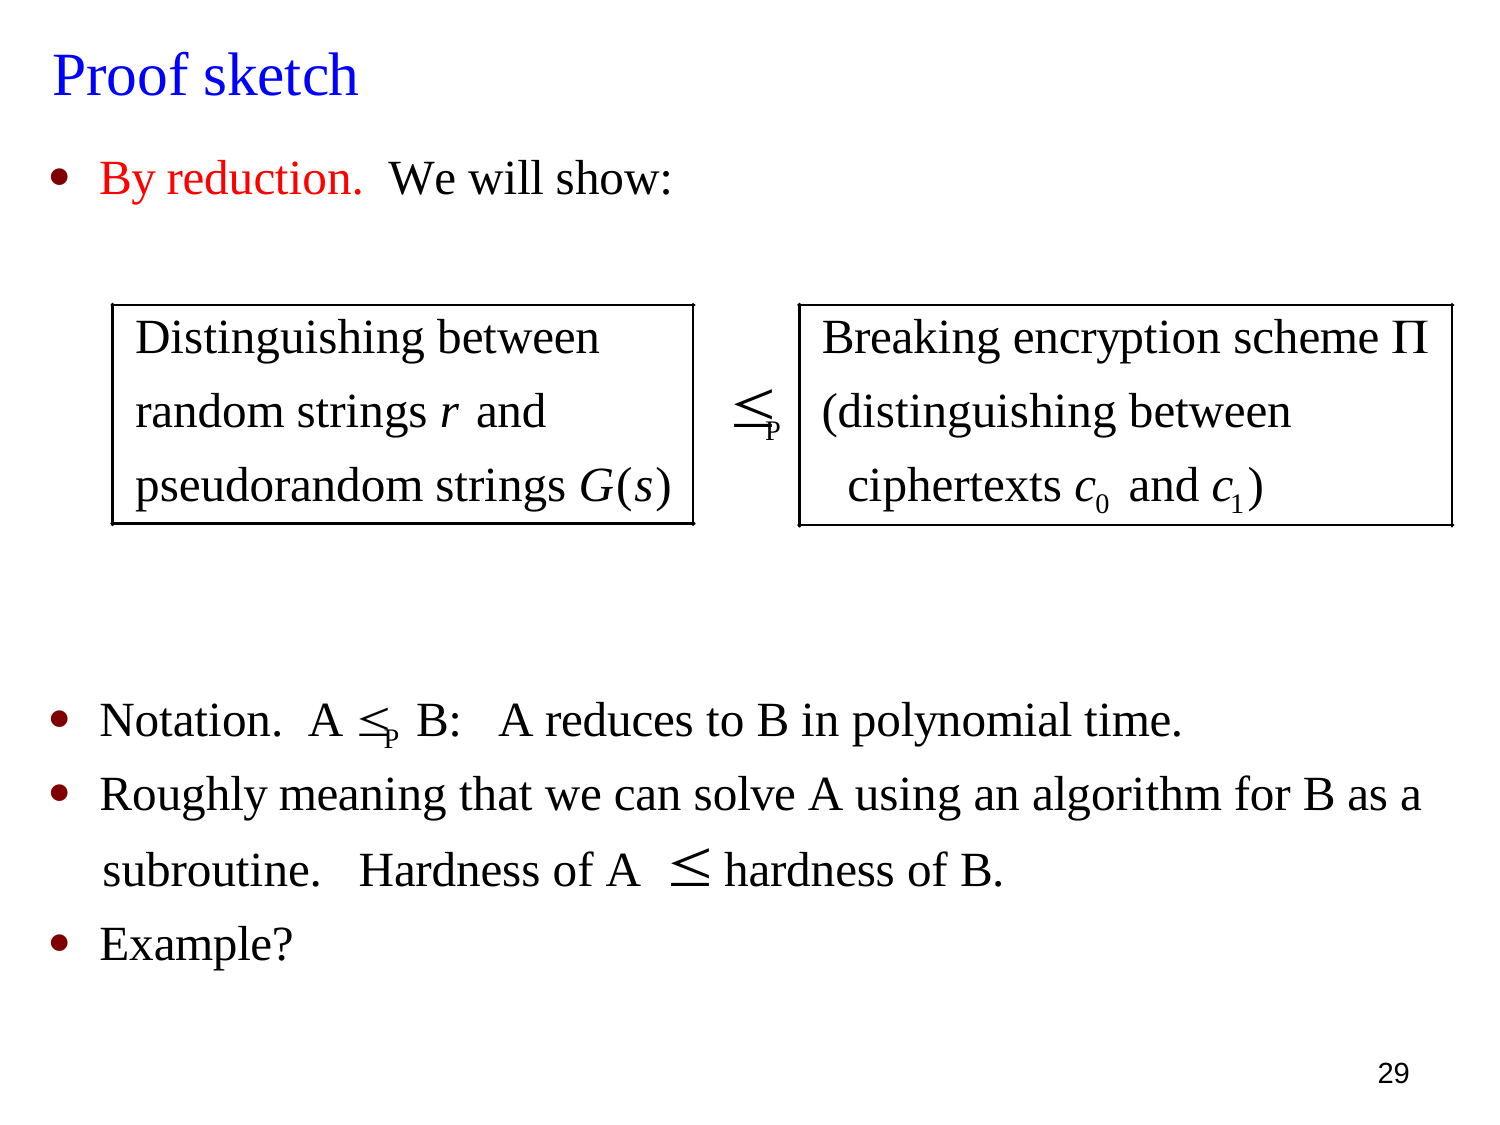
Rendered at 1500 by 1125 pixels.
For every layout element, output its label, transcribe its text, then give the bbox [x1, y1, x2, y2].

slide_number 29 [1068, 1050, 1426, 1103]
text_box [44, 44, 1465, 1044]
